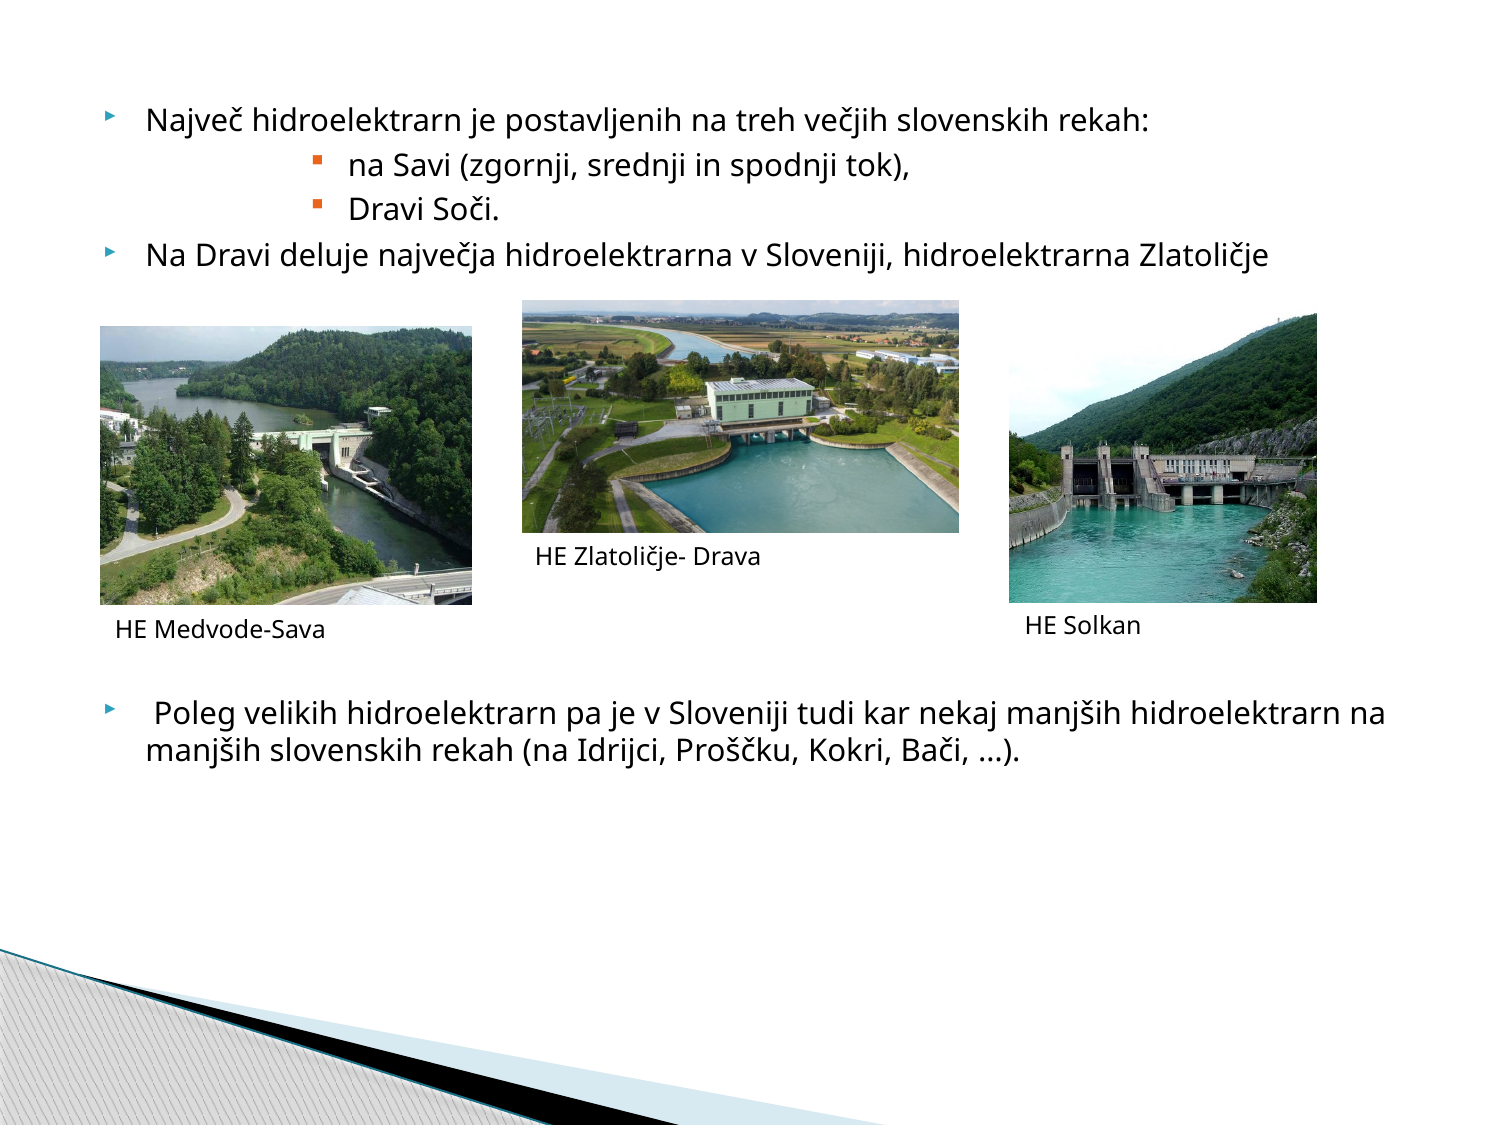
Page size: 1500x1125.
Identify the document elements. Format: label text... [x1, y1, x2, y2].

text_box HE Zlatoličje- Drava [520, 542, 845, 578]
list Največ hidroelektrarn je postavljenih na treh večjih slovenskih rekah: na Savi (zgornji, srednji in spodnji tok), Dravi Soči. Na Dravi deluje največja hidroelektrarna v Sloveniji, hidroelektrarna Zlatoličje Poleg velikih hidroelektrarn pa je v Sloveniji tudi kar nekaj manjših hidroelektrarn na manjših slovenskih rekah (na Idrijci, Proščku, Kokri, Bači, …). [70, 46, 1421, 950]
text_box HE Solkan [1009, 613, 1317, 648]
picture [1009, 295, 1317, 603]
text_box HE Medvode-Sava [100, 614, 408, 651]
picture [99, 325, 472, 605]
picture [522, 300, 960, 534]
